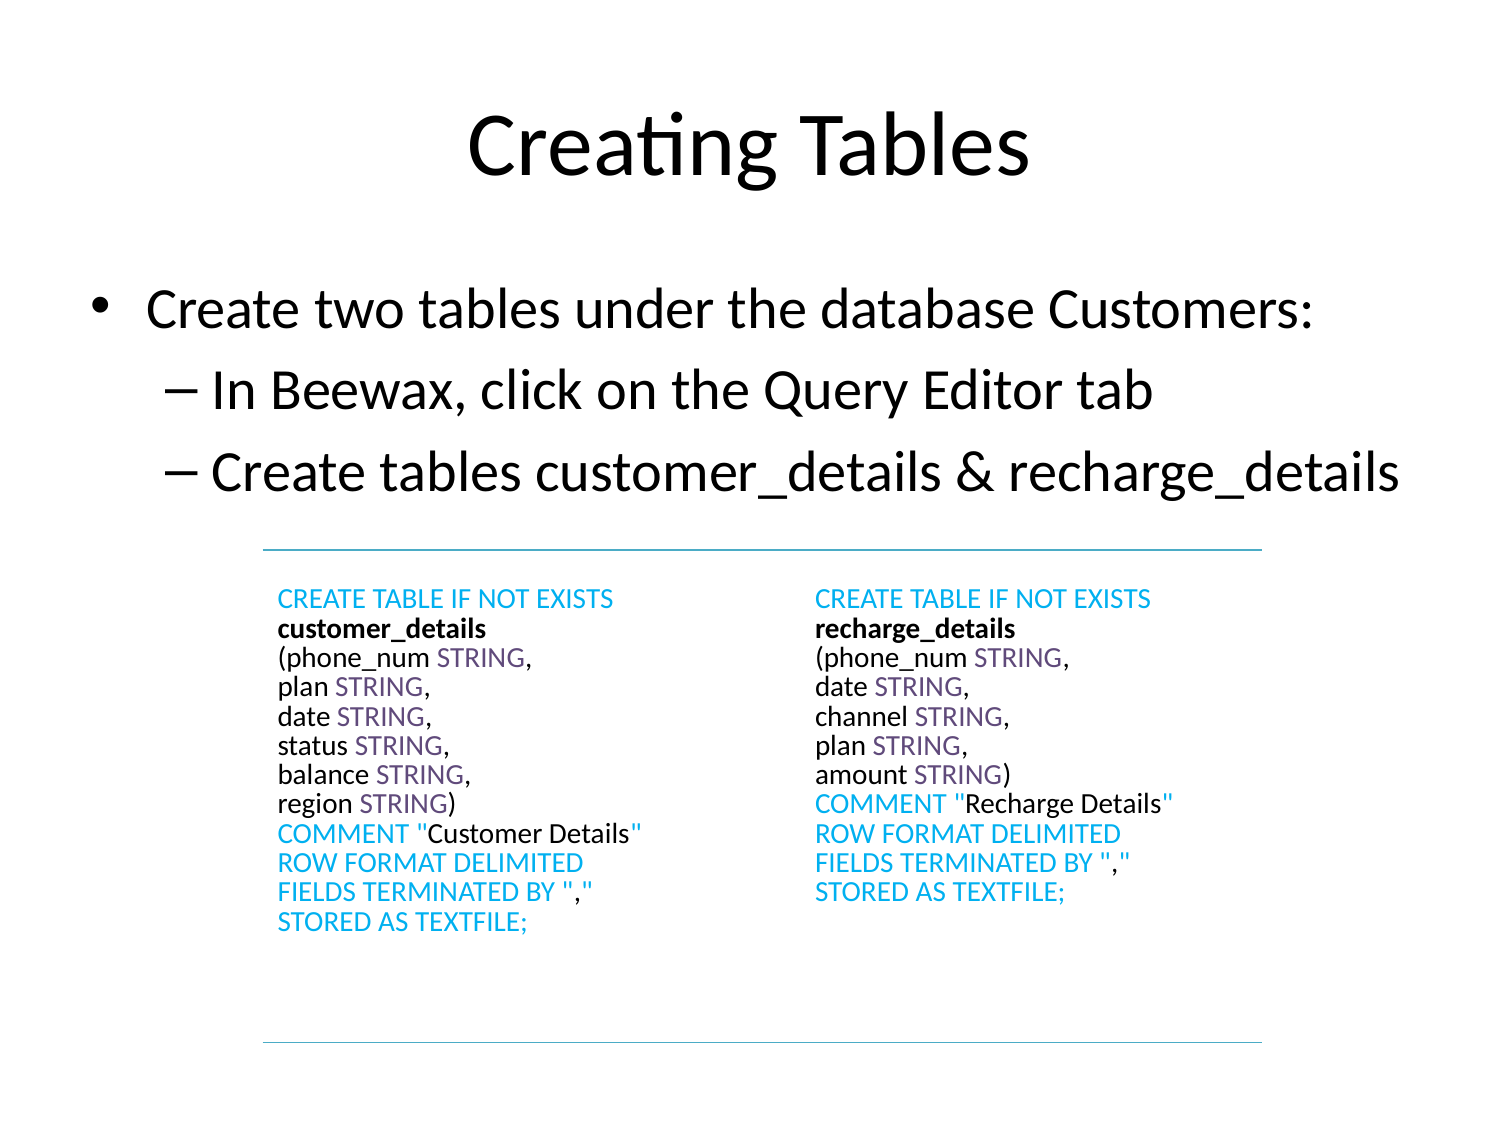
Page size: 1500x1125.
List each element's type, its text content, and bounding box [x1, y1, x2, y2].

title Creating Tables [75, 45, 1425, 233]
table_header CREATE TABLE IF NOT EXISTS recharge_details (phone_num STRING, date STRING, channel STRING, plan STRING, amount STRING) COMMENT "Recharge Details" ROW FORMAT DELIMITED FIELDS TERMINATED BY "," STORED AS TEXTFILE; [800, 551, 1262, 1042]
list Create two tables under the database Customers: In Beewax, click on the Query Editor tab Create tables customer_details & recharge_details [75, 262, 1425, 1005]
table_header CREATE TABLE IF NOT EXISTS customer_details (phone_num STRING, plan STRING, date STRING, status STRING, balance STRING, region STRING) COMMENT "Customer Details" ROW FORMAT DELIMITED FIELDS TERMINATED BY "," STORED AS TEXTFILE; [263, 551, 800, 1042]
